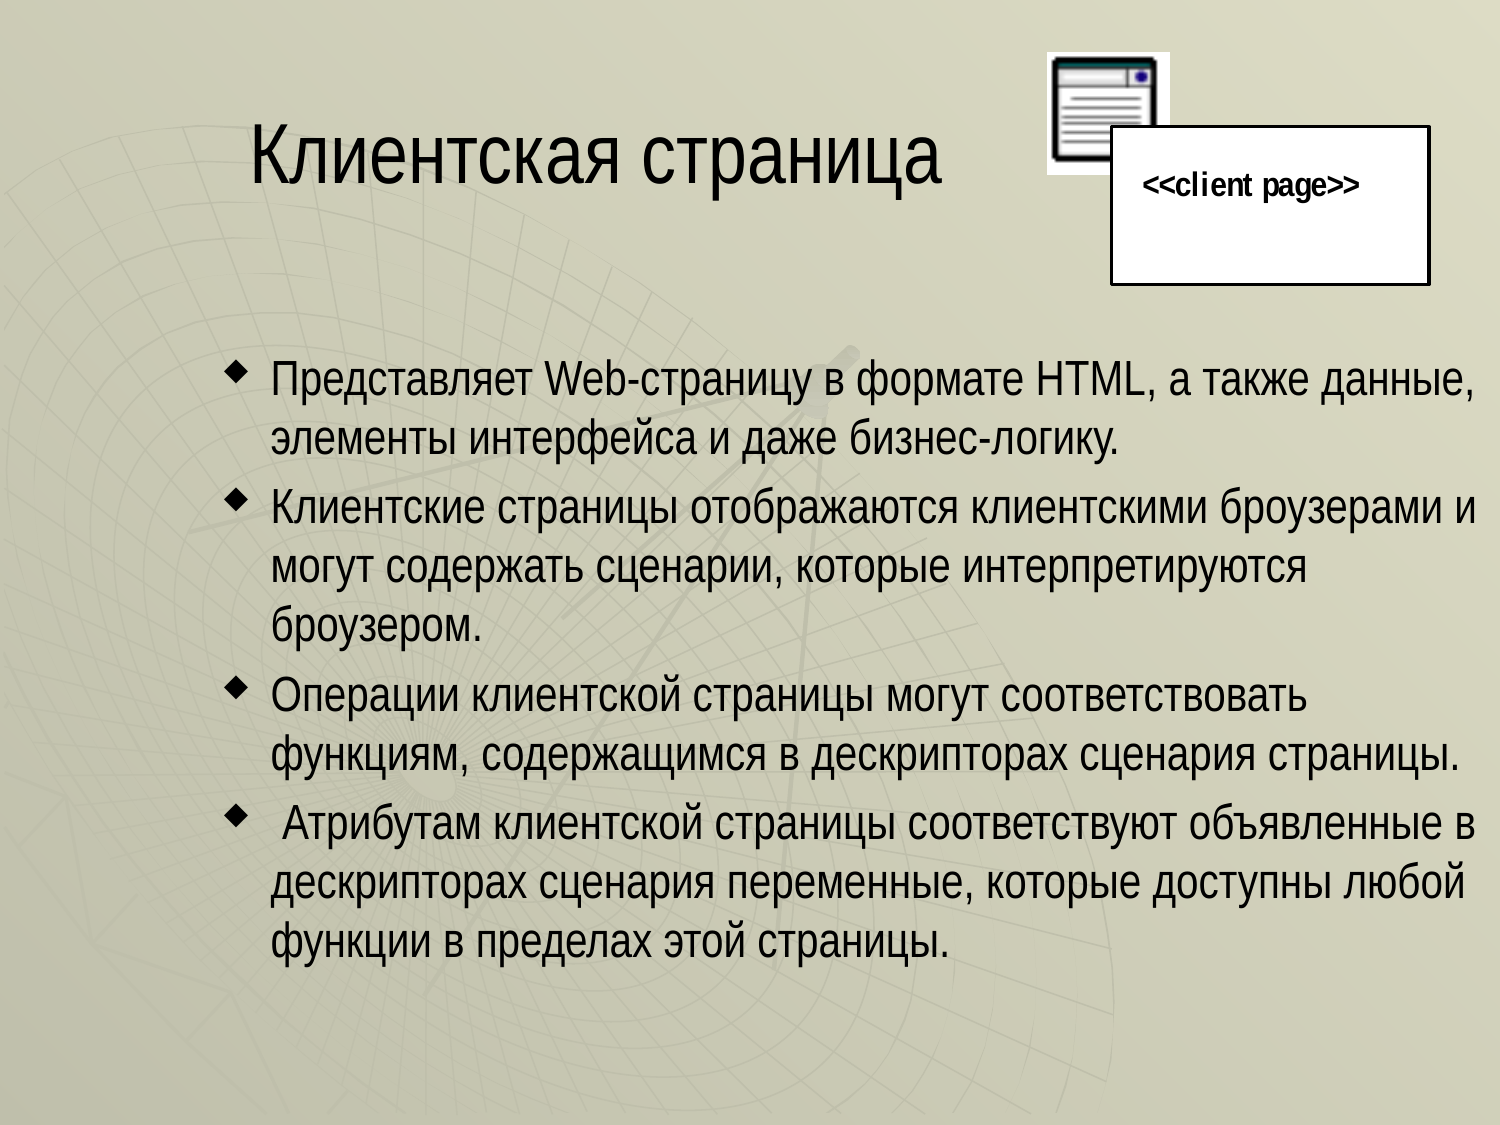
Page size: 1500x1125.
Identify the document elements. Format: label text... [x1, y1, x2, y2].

title Клиентская страница [159, 90, 1034, 209]
list Представляет Web-страницу в формате HTML, а также данные, элементы интерфейса и даже бизнес-логику. Клиентские страницы отображаются клиентскими броузерами и могут содержать сценарии, которые интерпретируются броузером. Операции клиентской страницы могут соответствовать функциям, содержащимся в дескрипторах сценария страницы. Атрибутам клиентской страницы соответствуют объявленные в дескрипторах сценария переменные, которые доступны любой функции в пре­делах этой страницы. [206, 338, 1495, 1059]
picture [1045, 49, 1436, 292]
